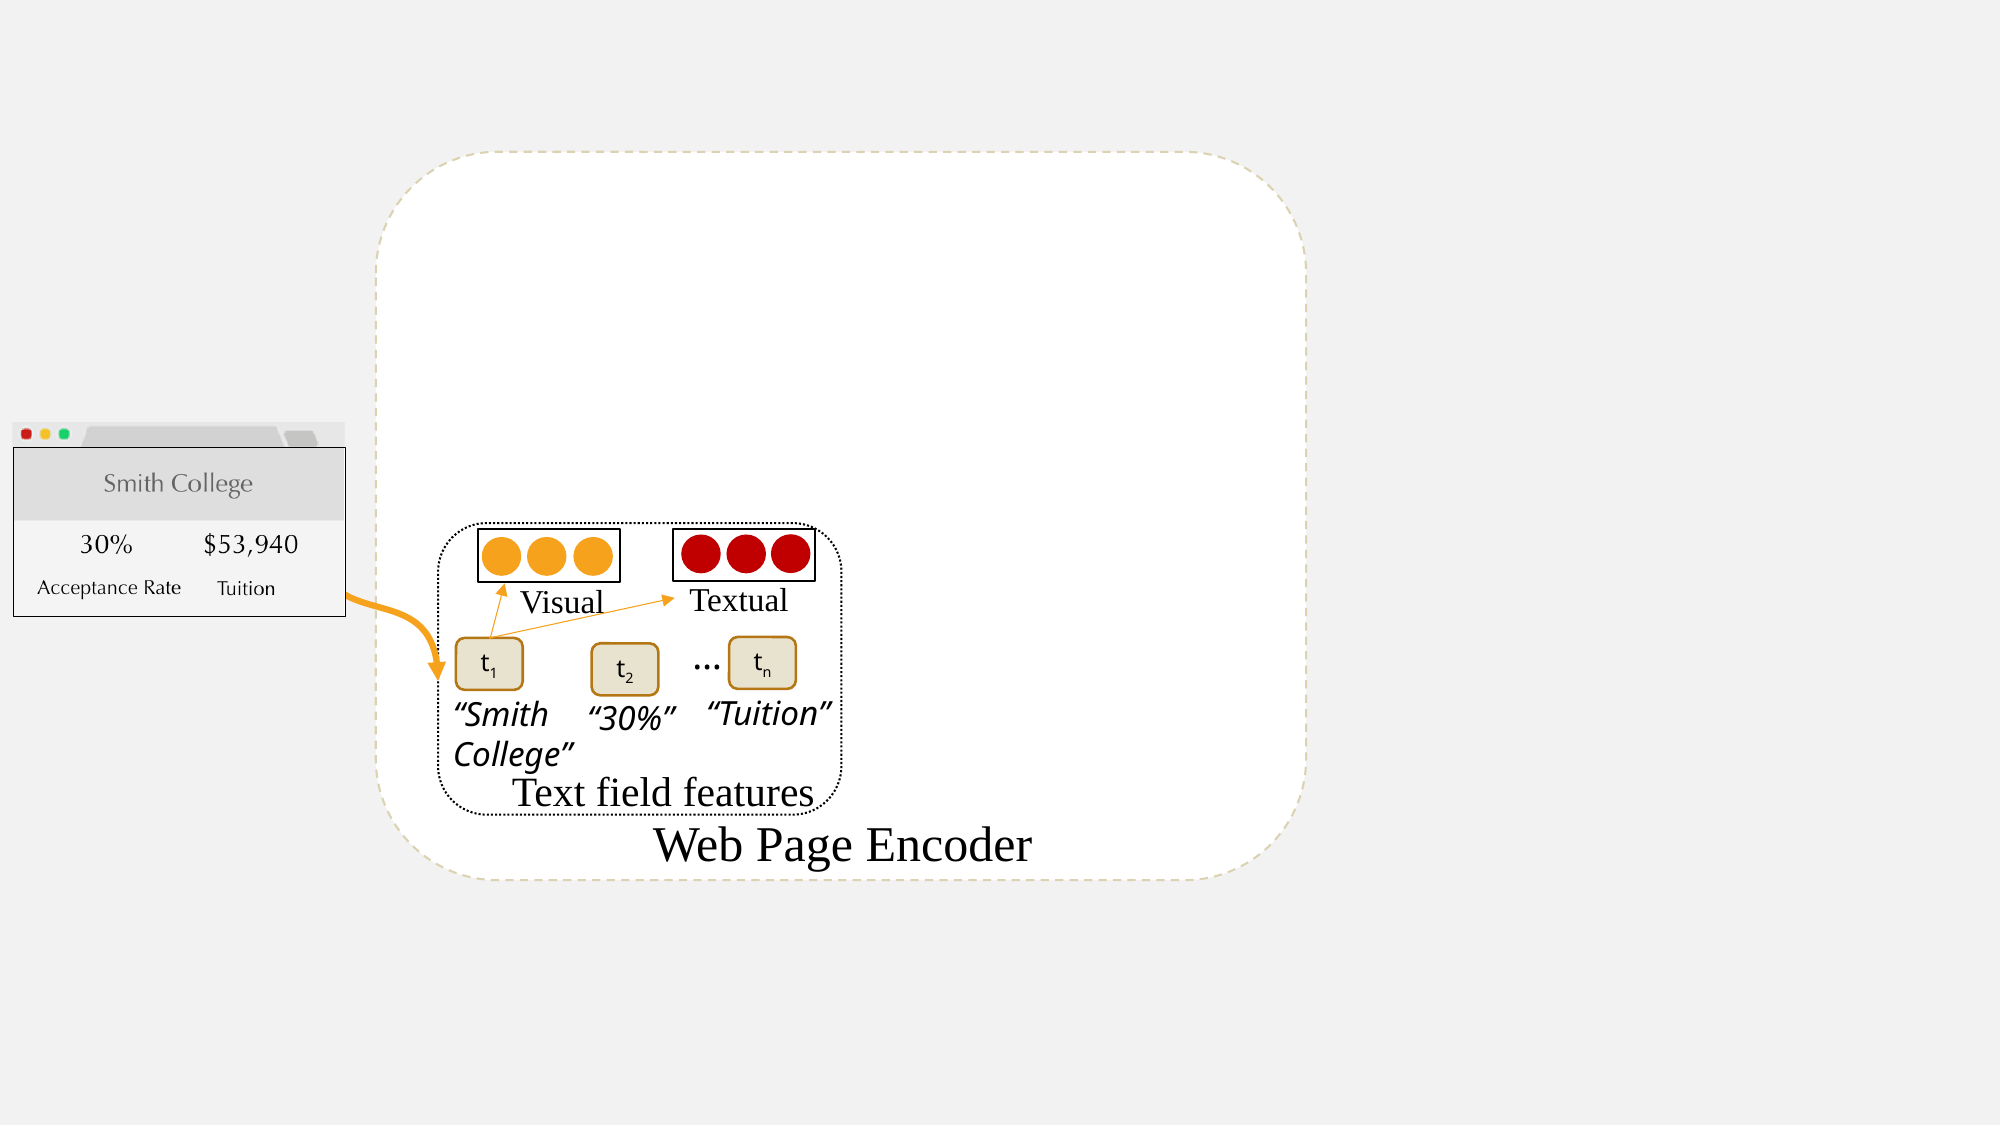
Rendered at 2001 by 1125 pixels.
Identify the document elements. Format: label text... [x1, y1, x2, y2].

text_box [672, 528, 816, 582]
text_box Web Page Encoder [638, 804, 1152, 880]
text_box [489, 598, 675, 638]
text_box [726, 534, 766, 574]
text_box “Tuition” [691, 684, 847, 740]
text_box Text field features [497, 757, 831, 822]
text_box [490, 583, 505, 598]
text_box [374, 150, 1308, 882]
text_box [477, 528, 621, 583]
text_box [770, 534, 811, 574]
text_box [314, 527, 438, 681]
text_box [437, 522, 843, 816]
picture [12, 421, 345, 617]
text_box [526, 536, 567, 576]
text_box [573, 536, 613, 576]
